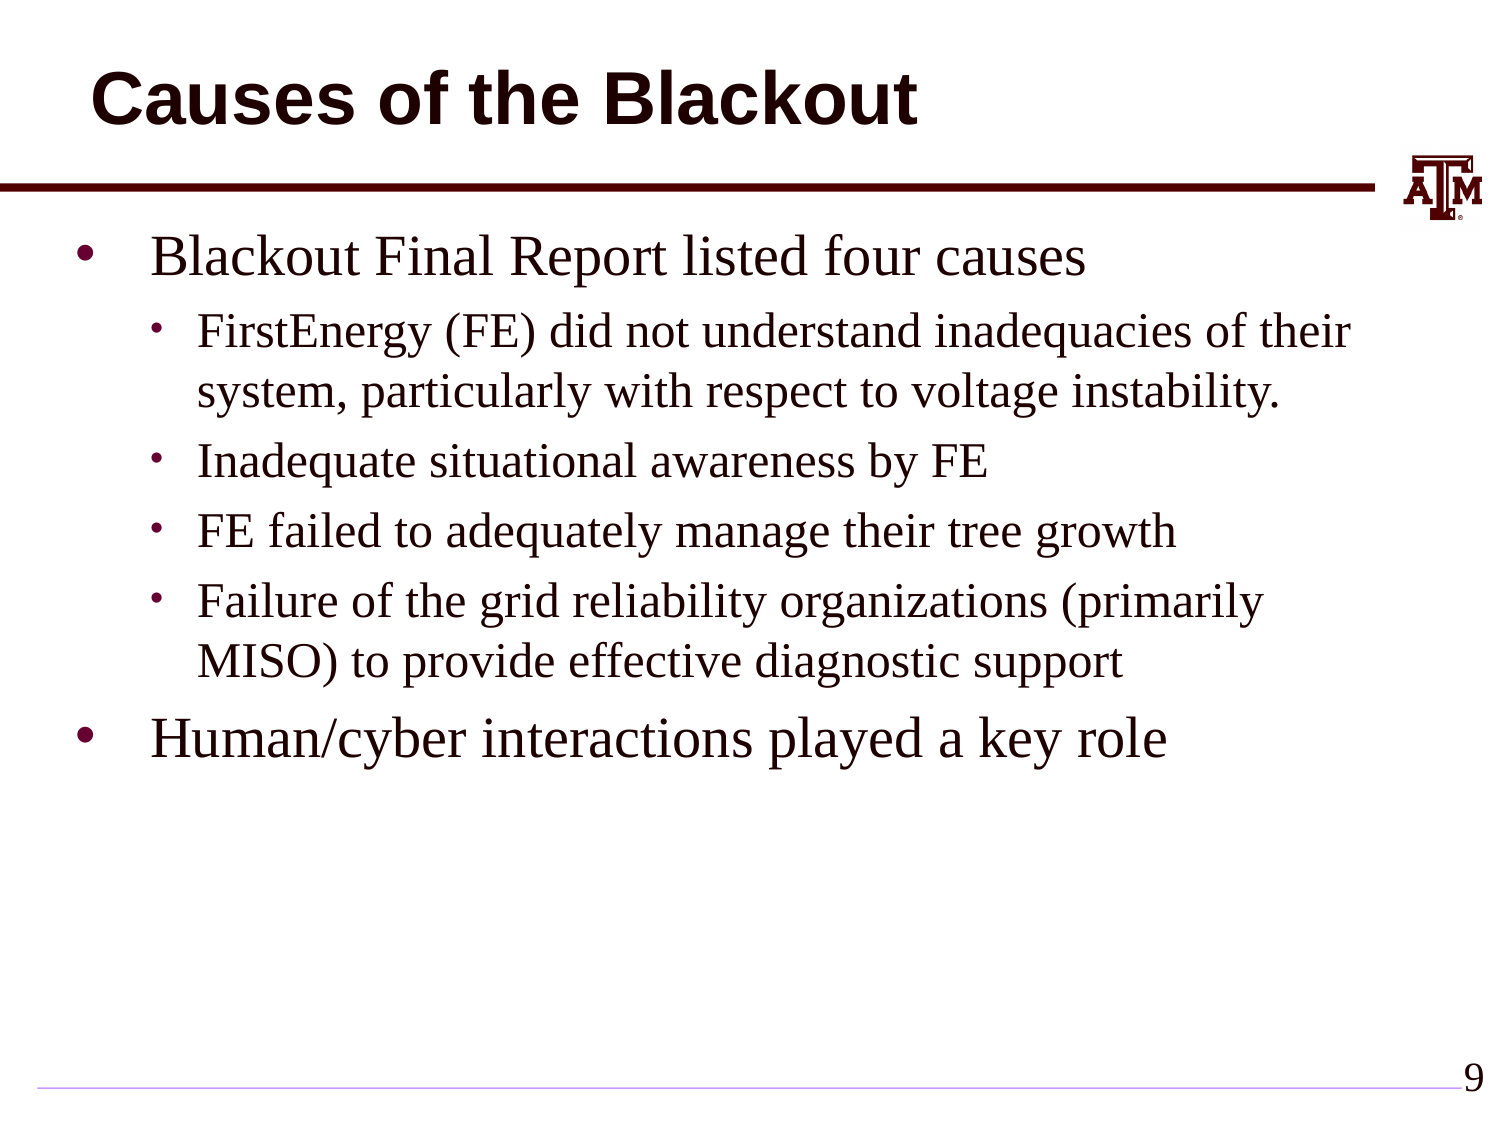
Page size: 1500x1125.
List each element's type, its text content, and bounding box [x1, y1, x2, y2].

picture [1392, 137, 1493, 238]
slide_number 9 [1187, 1037, 1500, 1113]
title Causes of the Blackout [74, 12, 1388, 188]
list Blackout Final Report listed four causes FirstEnergy (FE) did not understand inadequacies of their system, particularly with respect to voltage instability. Inadequate situational awareness by FE FE failed to adequately manage their tree growth Failure of the grid reliability organizations (primarily MISO) to provide effective diagnostic support Human/cyber interactions played a key role [59, 209, 1398, 886]
